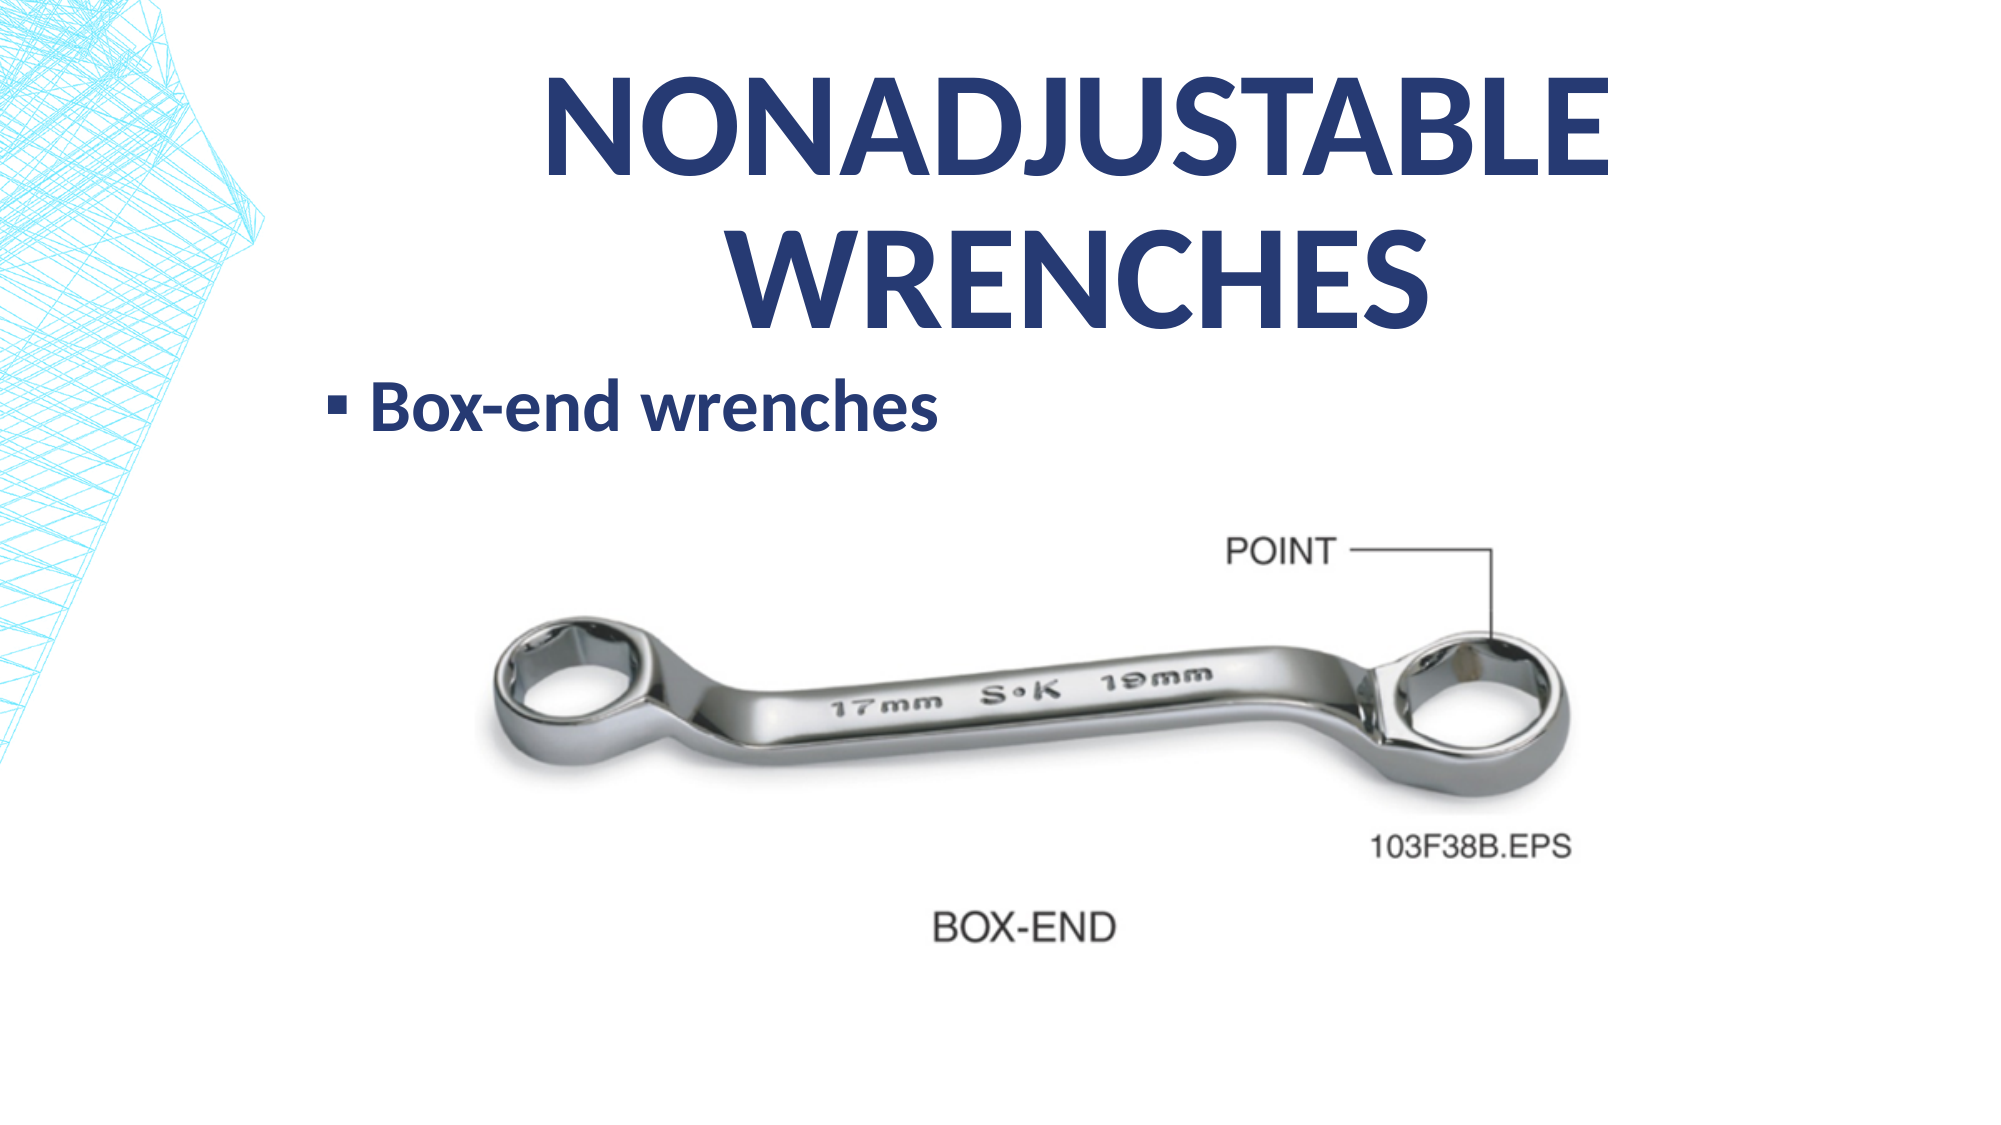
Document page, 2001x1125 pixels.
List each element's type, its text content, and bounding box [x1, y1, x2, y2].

picture [0, 0, 2001, 1125]
picture [445, 521, 1610, 982]
title Nonadjustable Wrenches [309, 172, 1847, 358]
list Box-end wrenches [309, 358, 1847, 1125]
